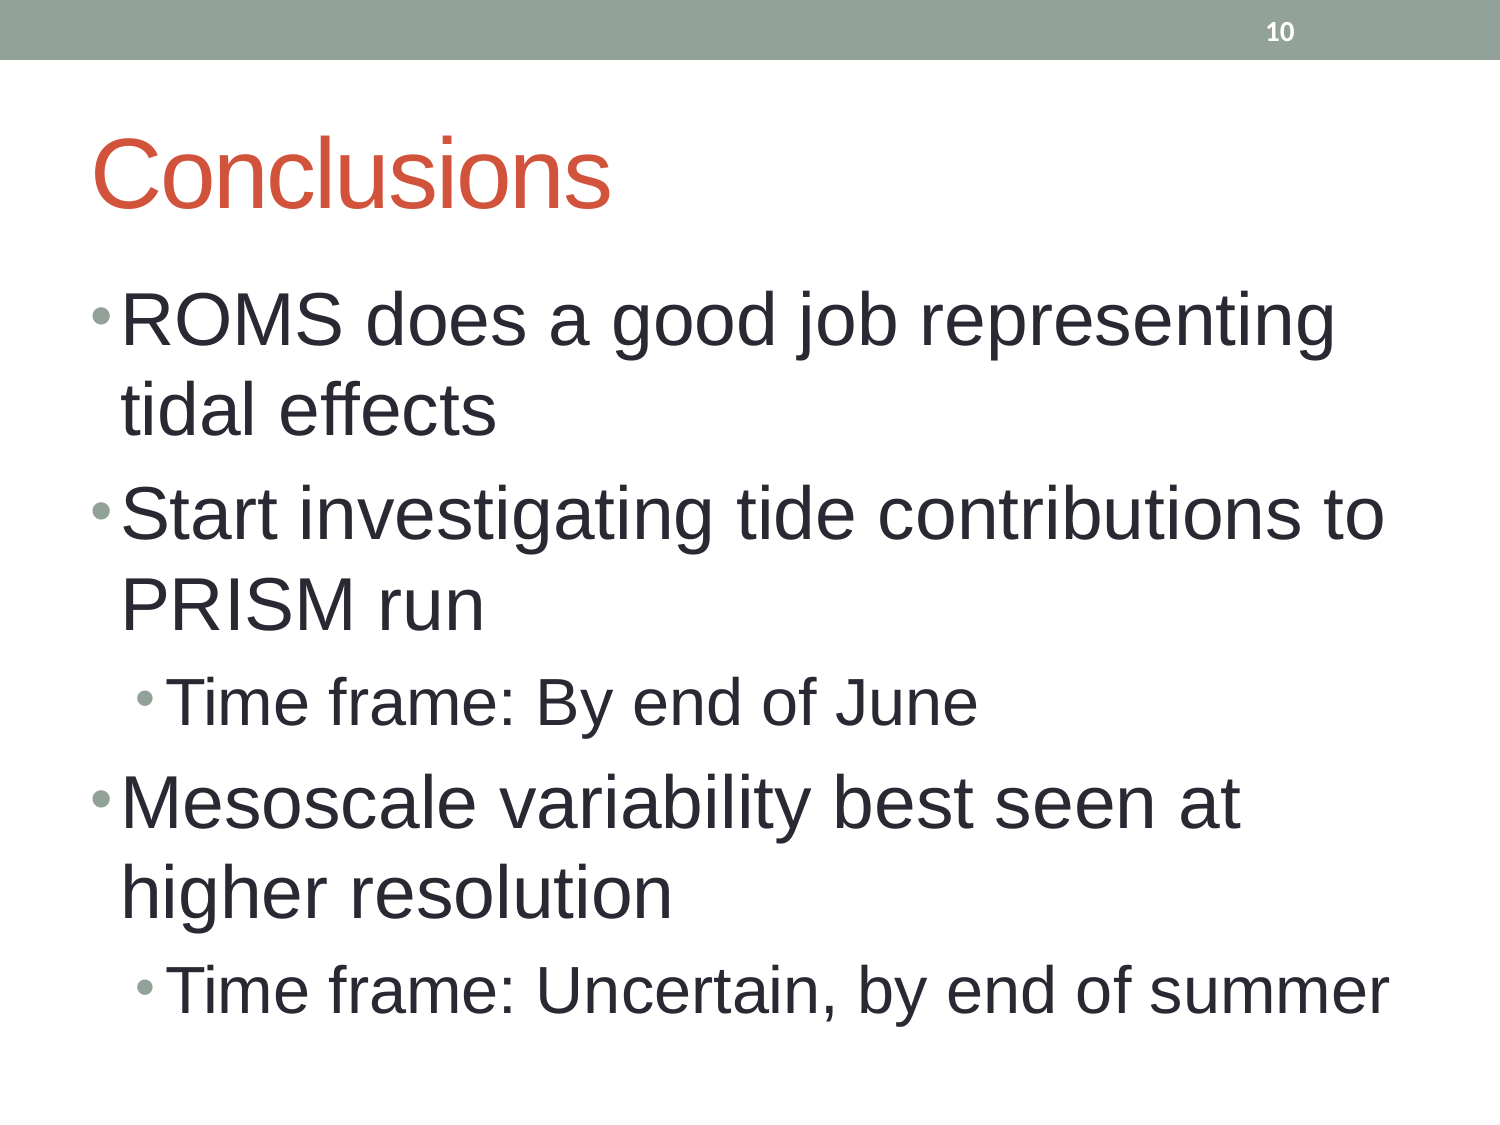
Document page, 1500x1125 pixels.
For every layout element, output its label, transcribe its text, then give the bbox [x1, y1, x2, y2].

list ROMS does a good job representing tidal effects Start investigating tide contributions to PRISM run Time frame: By end of June Mesoscale variability best seen at higher resolution Time frame: Uncertain, by end of summer [75, 262, 1425, 1063]
title Conclusions [75, 87, 1425, 250]
slide_number 10 [1250, 3, 1425, 57]
